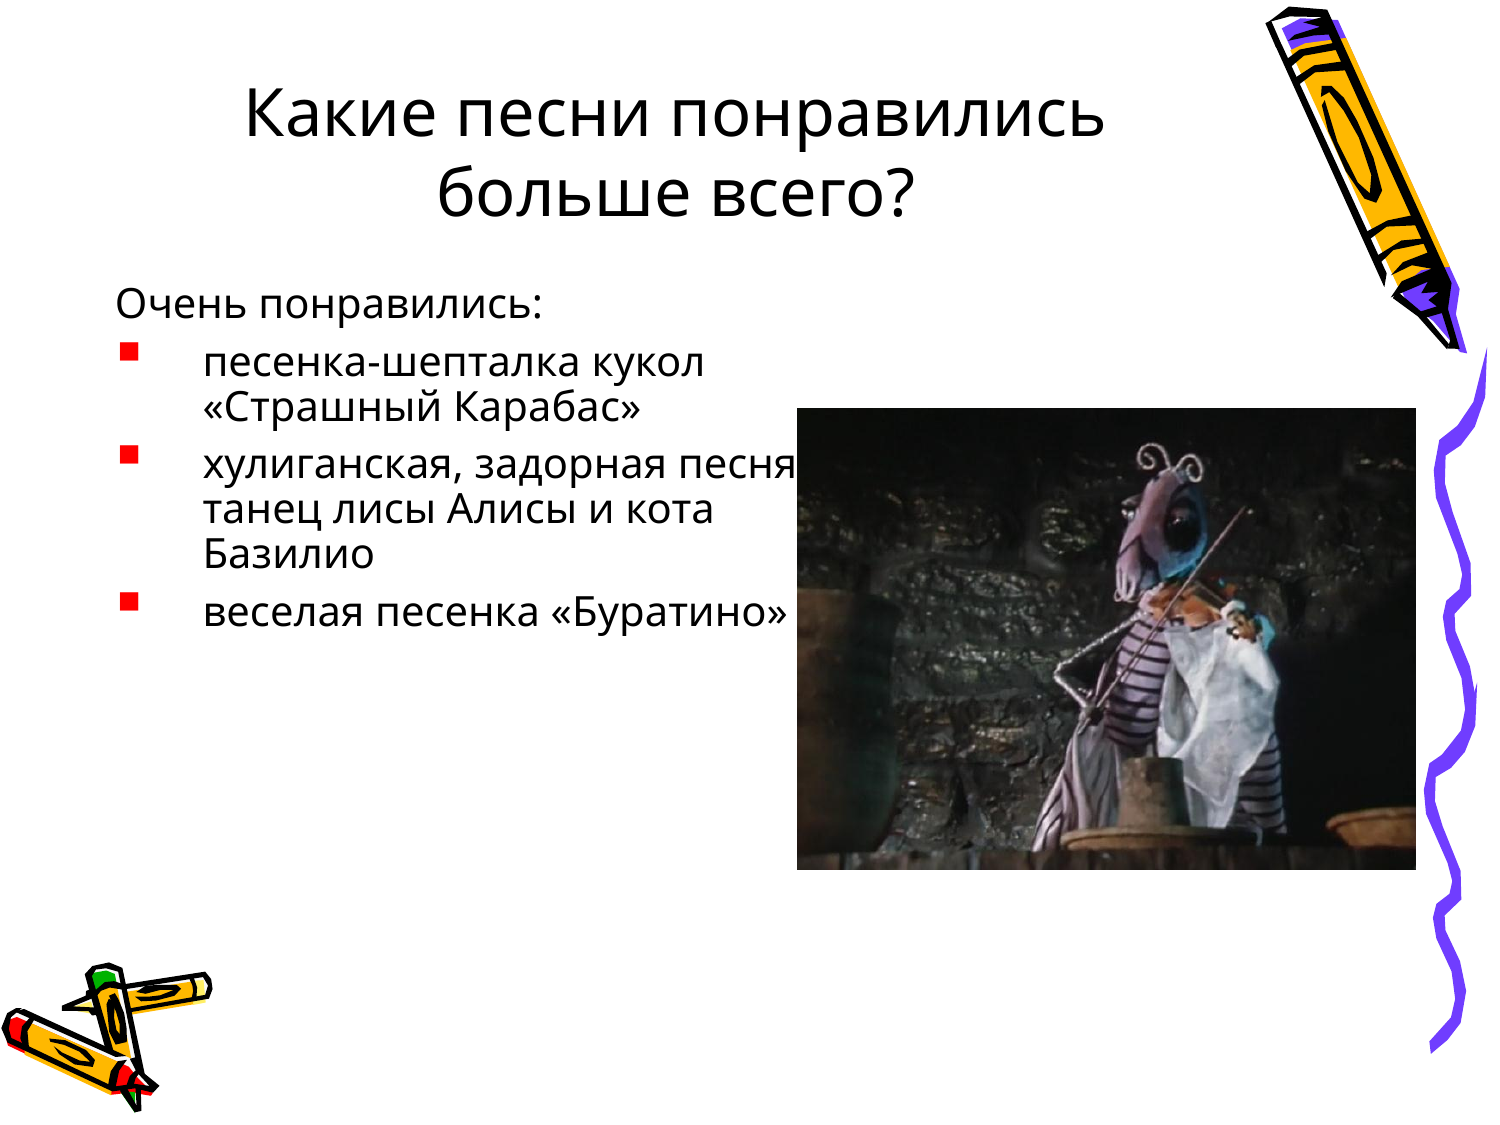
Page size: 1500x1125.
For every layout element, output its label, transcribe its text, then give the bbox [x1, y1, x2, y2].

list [796, 408, 1417, 870]
list Очень понравились: песенка-шепталка кукол «Страшный Карабас» хулиганская, задорная песня-танец лисы Алисы и кота Базилио веселая песенка «Буратино» [99, 275, 888, 813]
title Какие песни понравились больше всего? [112, 34, 1240, 238]
